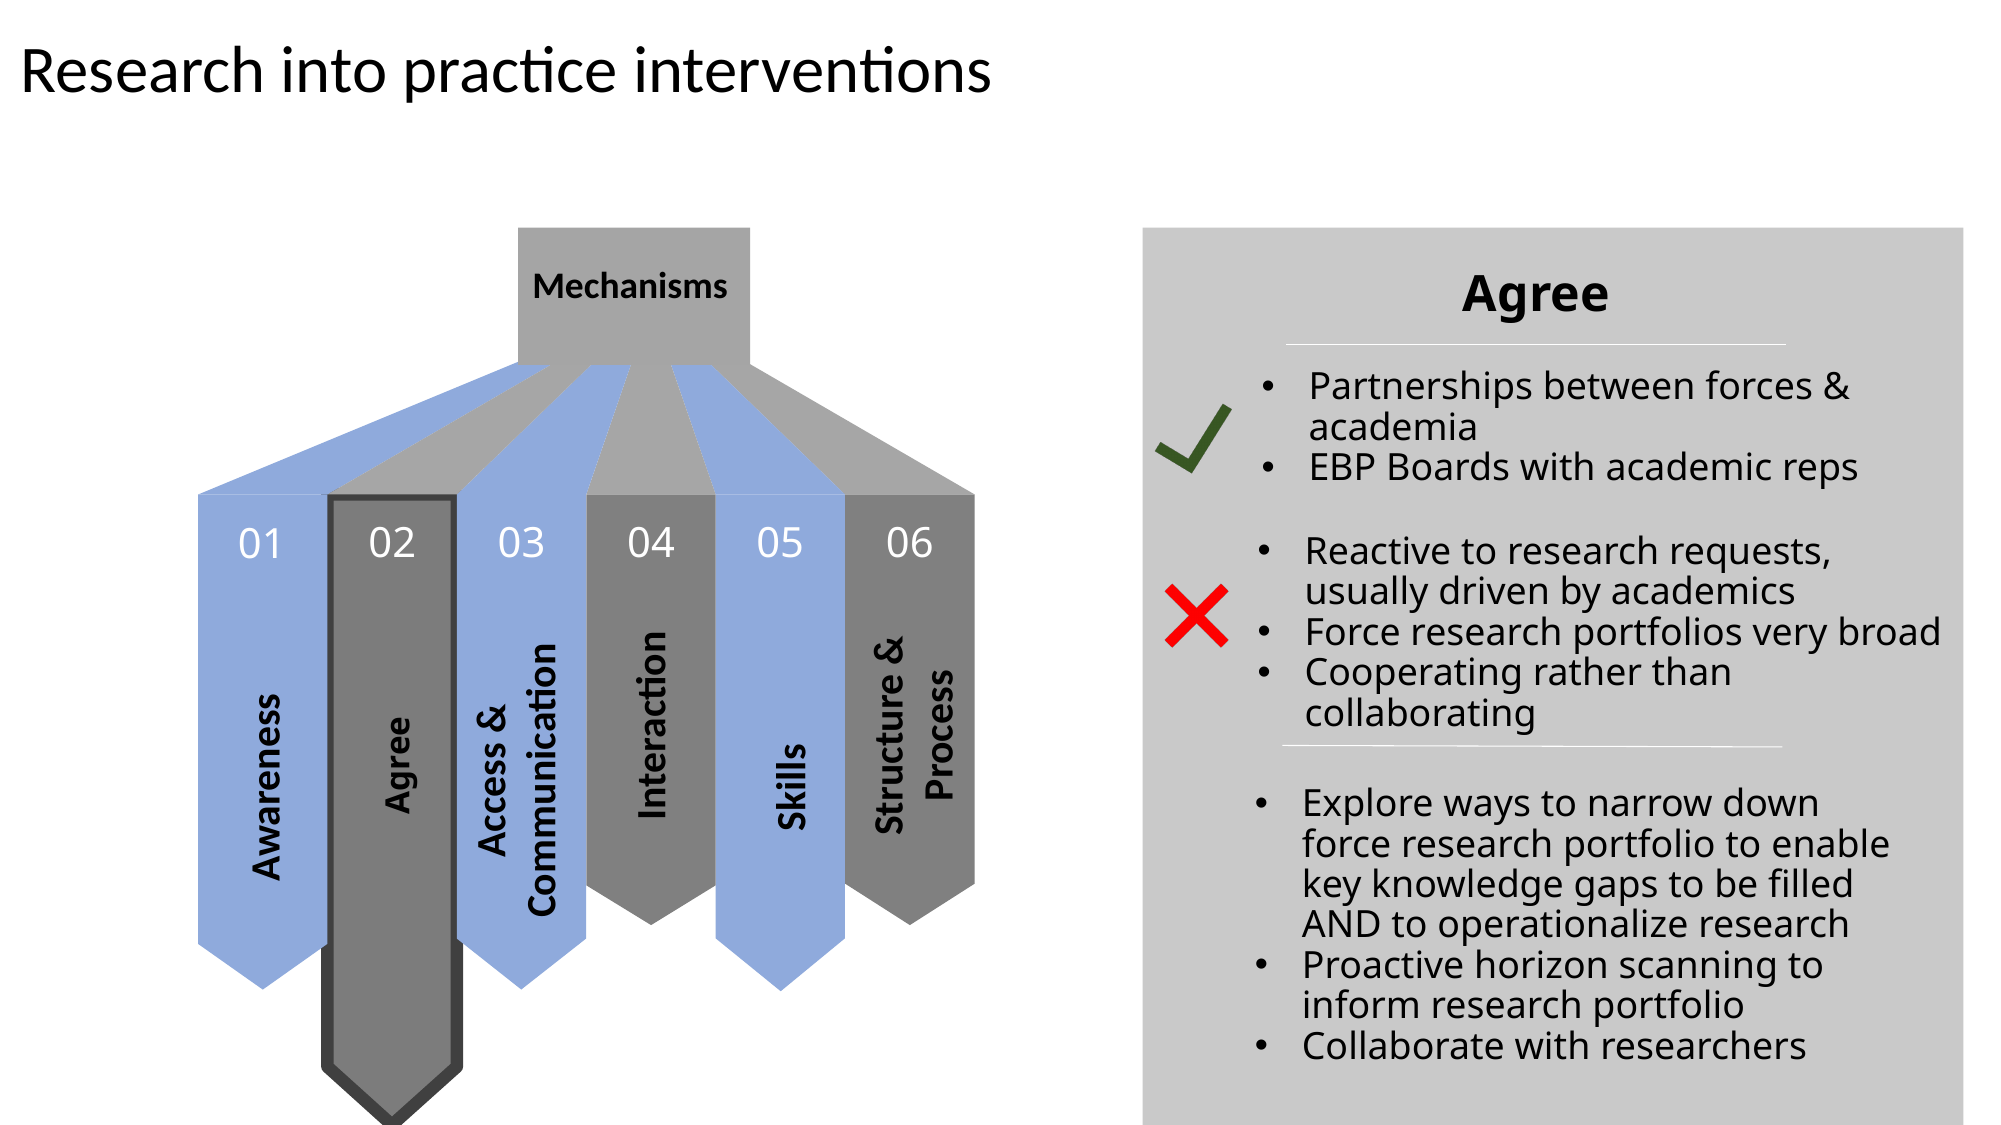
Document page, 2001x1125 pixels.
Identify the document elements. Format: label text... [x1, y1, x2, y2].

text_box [198, 360, 1081, 1125]
title Research into practice interventions [5, 13, 1060, 128]
text_box [1142, 413, 1964, 1125]
text_box Reactive to research requests, usually driven by academics Force research portfolios very broad Cooperating rather than collaborating [1242, 524, 1960, 742]
text_box [518, 227, 751, 360]
picture [1143, 388, 1250, 494]
picture [1153, 572, 1240, 660]
text_box Explore ways to narrow down force research portfolio to enable key knowledge gaps to be filled AND to operationalize research Proactive horizon scanning to inform research portfolio Collaborate with researchers [1240, 776, 1912, 1125]
text_box [1142, 227, 1964, 453]
text_box Mechanisms [518, 260, 742, 306]
text_box Partnerships between forces & academia EBP Boards with academic reps [1246, 360, 1964, 497]
text_box Agree [1361, 261, 1711, 322]
